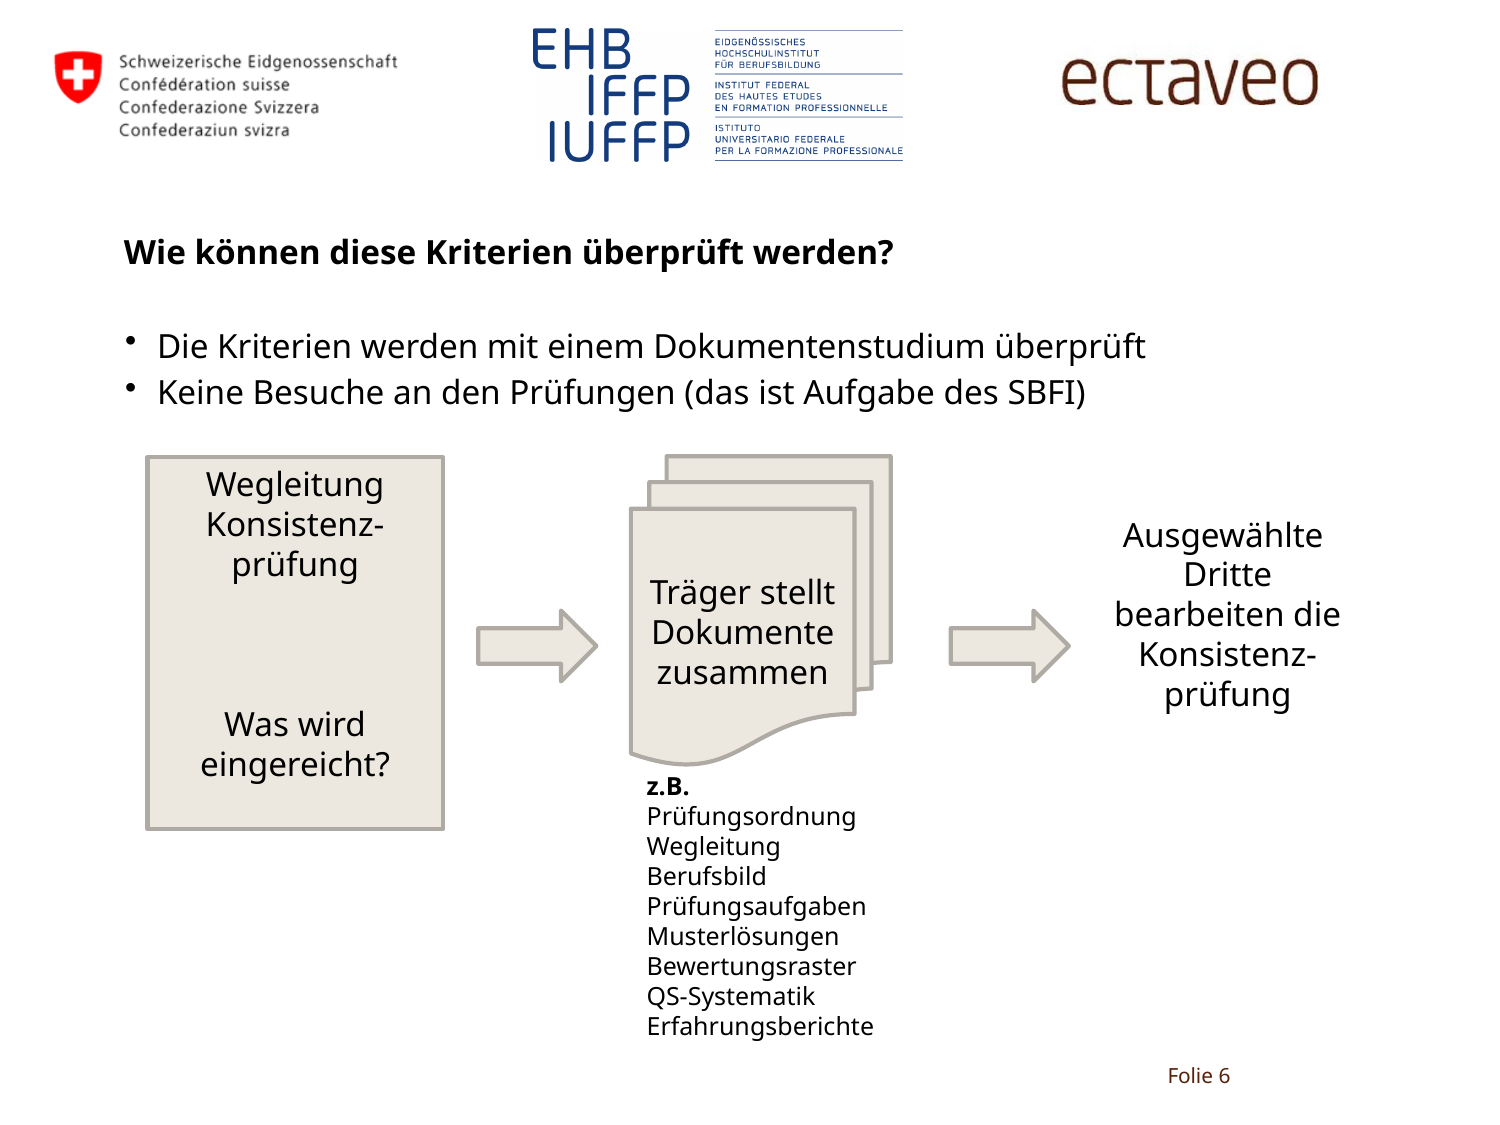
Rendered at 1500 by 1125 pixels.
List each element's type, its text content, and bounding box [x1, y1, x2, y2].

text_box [147, 455, 1364, 1060]
list Die Kriterien werden mit einem Dokumentenstudium überprüft Keine Besuche an den Prüfungen (das ist Aufgabe des SBFI) [125, 324, 1388, 963]
picture [1045, 0, 1377, 105]
picture [38, 28, 435, 167]
slide_number Folie 6 [1167, 1062, 1438, 1125]
picture [533, 28, 904, 162]
title Wie können diese Kriterien überprüft werden? [123, 231, 1387, 320]
